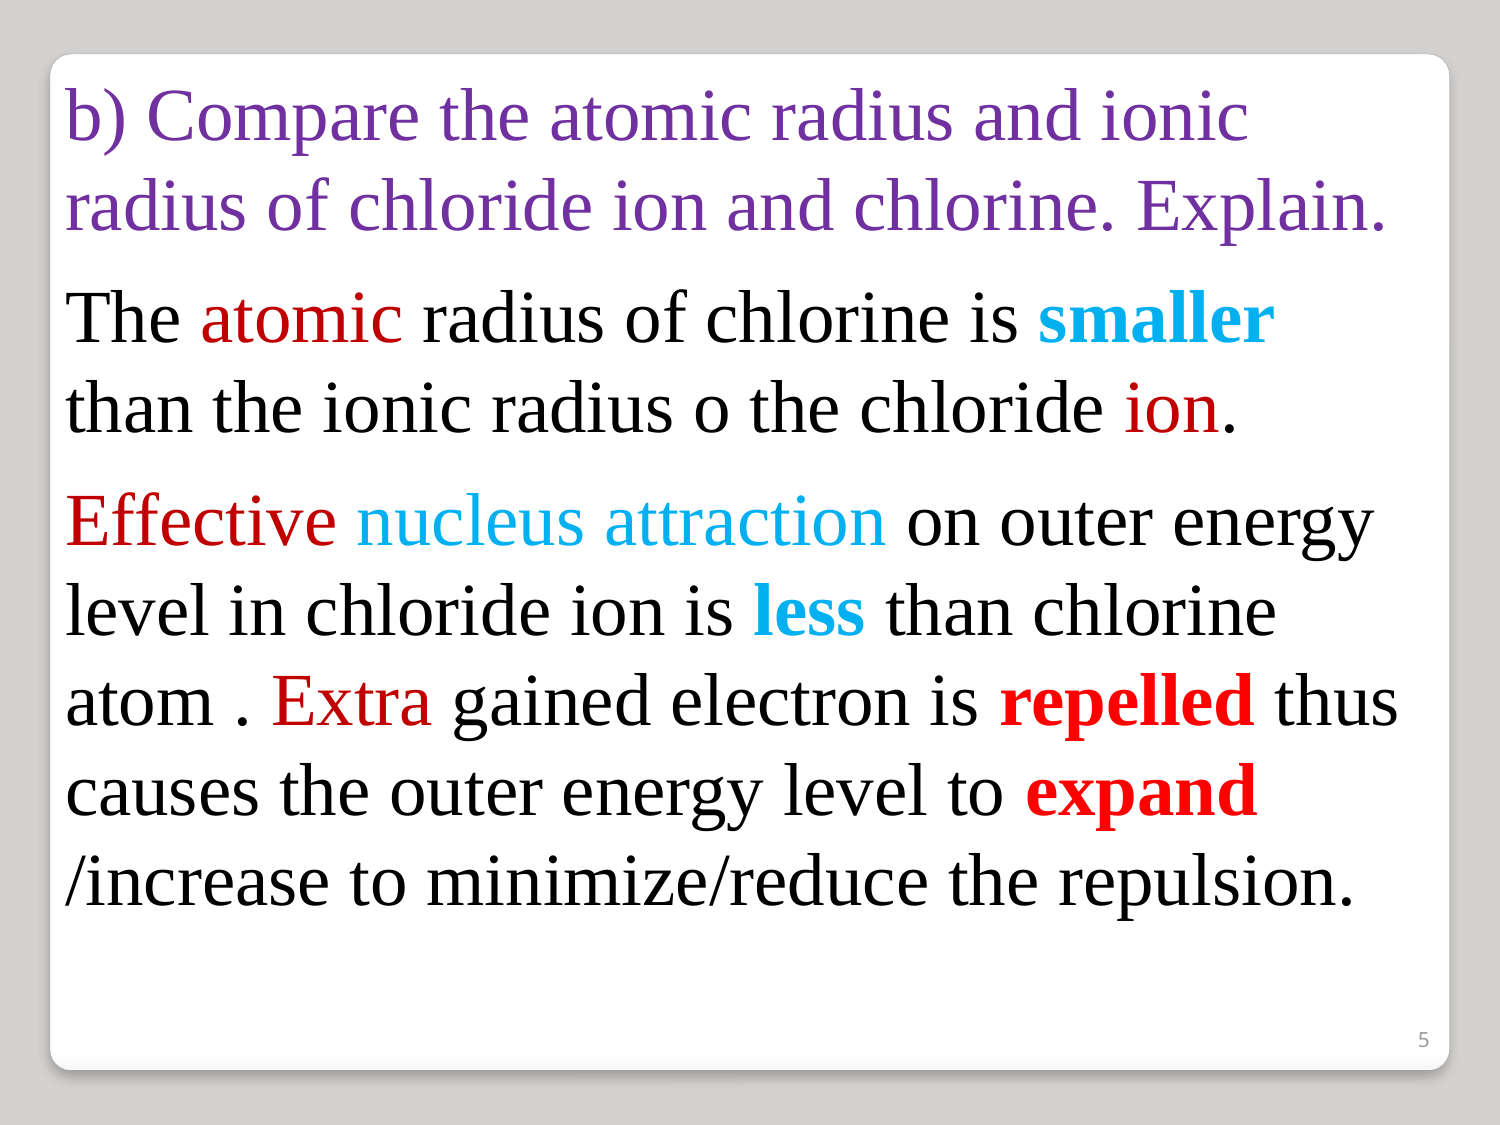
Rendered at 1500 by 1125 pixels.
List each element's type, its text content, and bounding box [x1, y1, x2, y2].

slide_number 5 [1438, 1002, 1445, 1063]
text_box b) Compare the atomic radius and ionic radius of chloride ion and chlorine. Explain. The atomic radius of chlorine is smaller than the ionic radius o the chloride ion. Effective nucleus attraction on outer energy level in chloride ion is less than chlorine atom . Extra gained electron is repelled thus causes the outer energy level to expand /increase to minimize/reduce the repulsion. [50, 57, 1438, 1108]
